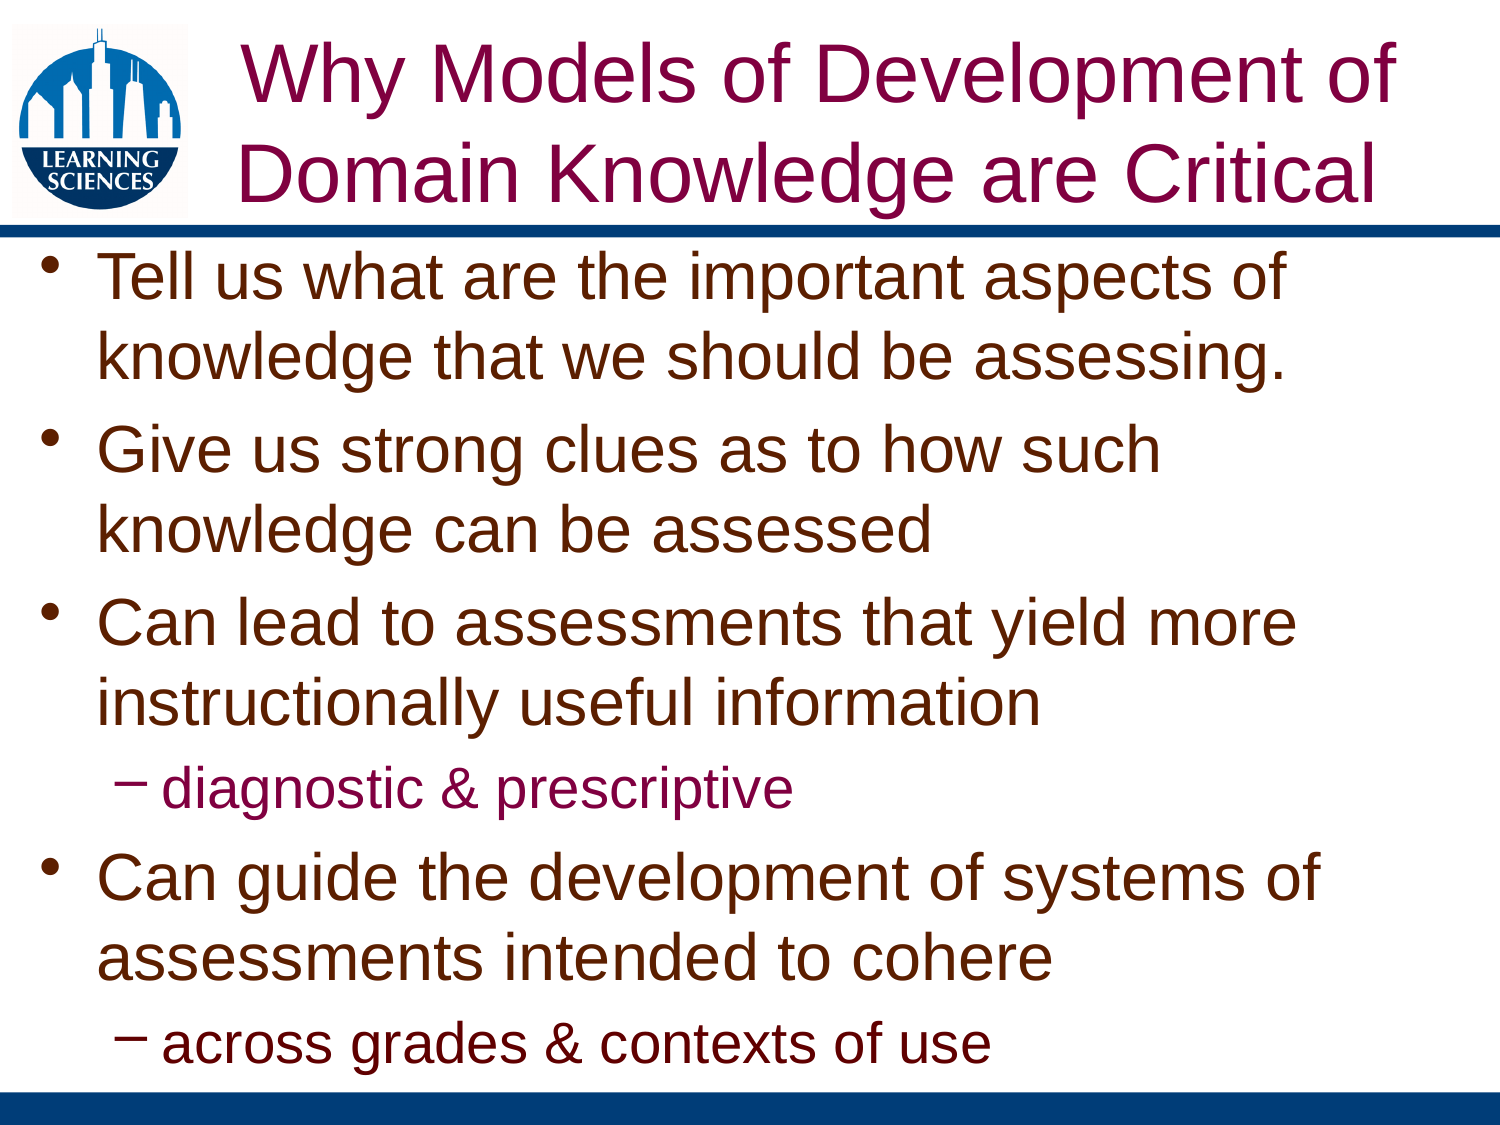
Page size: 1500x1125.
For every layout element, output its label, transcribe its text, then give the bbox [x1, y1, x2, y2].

picture [12, 24, 188, 218]
title Why Models of Development of Domain Knowledge are Critical [212, 24, 1425, 213]
list Tell us what are the important aspects of knowledge that we should be assessing. Give us strong clues as to how such knowledge can be assessed Can lead to assessments that yield more instructionally useful information diagnostic & prescriptive Can guide the development of systems of assessments intended to cohere across grades & contexts of use [24, 224, 1463, 1088]
